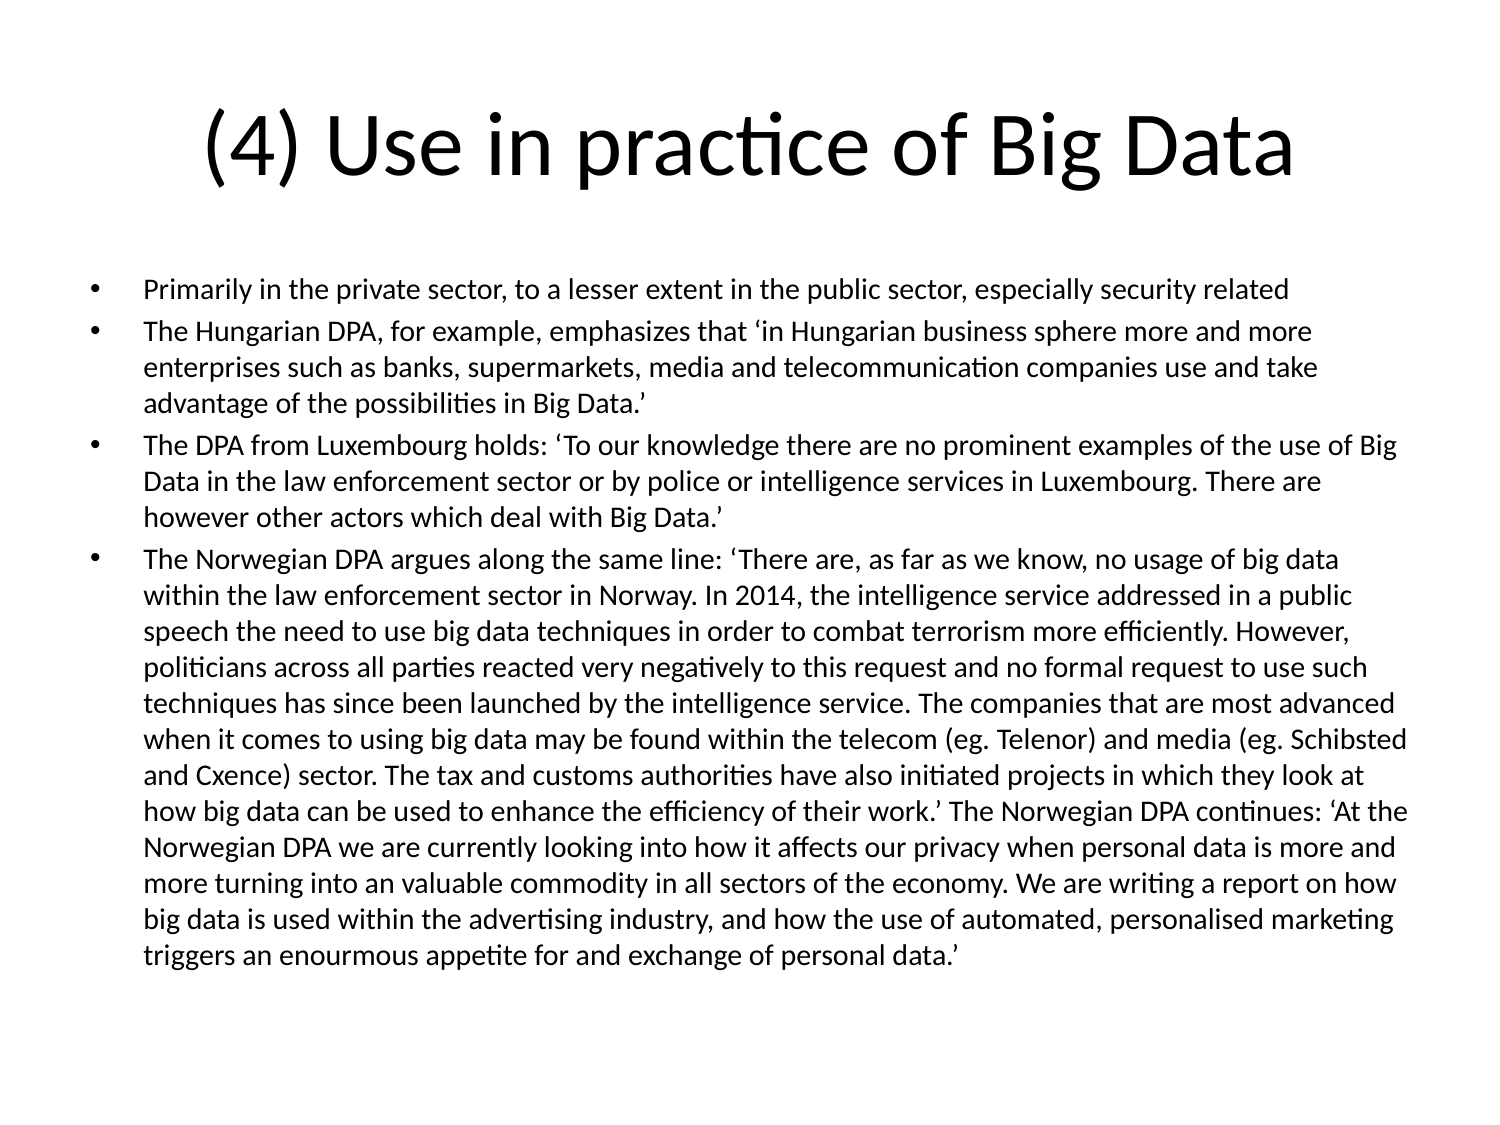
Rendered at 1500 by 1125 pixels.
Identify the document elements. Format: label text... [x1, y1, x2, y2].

title (4) Use in practice of Big Data [75, 45, 1425, 233]
list Primarily in the private sector, to a lesser extent in the public sector, especially security related The Hungarian DPA, for example, emphasizes that ‘in Hungarian business sphere more and more enterprises such as banks, supermarkets, media and telecommunication companies use and take advantage of the possibilities in Big Data.’ The DPA from Luxembourg holds: ‘To our knowledge there are no prominent examples of the use of Big Data in the law enforcement sector or by police or intelligence services in Luxembourg. There are however other actors which deal with Big Data.’ The Norwegian DPA argues along the same line: ‘There are, as far as we know, no usage of big data within the law enforcement sector in Norway. In 2014, the intelligence service addressed in a public speech the need to use big data techniques in order to combat terrorism more efficiently. However, politicians across all parties reacted very negatively to this request and no formal request to use such techniques has since been launched by the intelligence service. The companies that are most advanced when it comes to using big data may be found within the telecom (eg. Telenor) and media (eg. Schibsted and Cxence) sector. The tax and customs authorities have also initiated projects in which they look at how big data can be used to enhance the efficiency of their work.’ The Norwegian DPA continues: ‘At the Norwegian DPA we are currently looking into how it affects our privacy when personal data is more and more turning into an valuable commodity in all sectors of the economy. We are writing a report on how big data is used within the advertising industry, and how the use of automated, personalised marketing triggers an enourmous appetite for and exchange of personal data.’ [75, 262, 1425, 1005]
